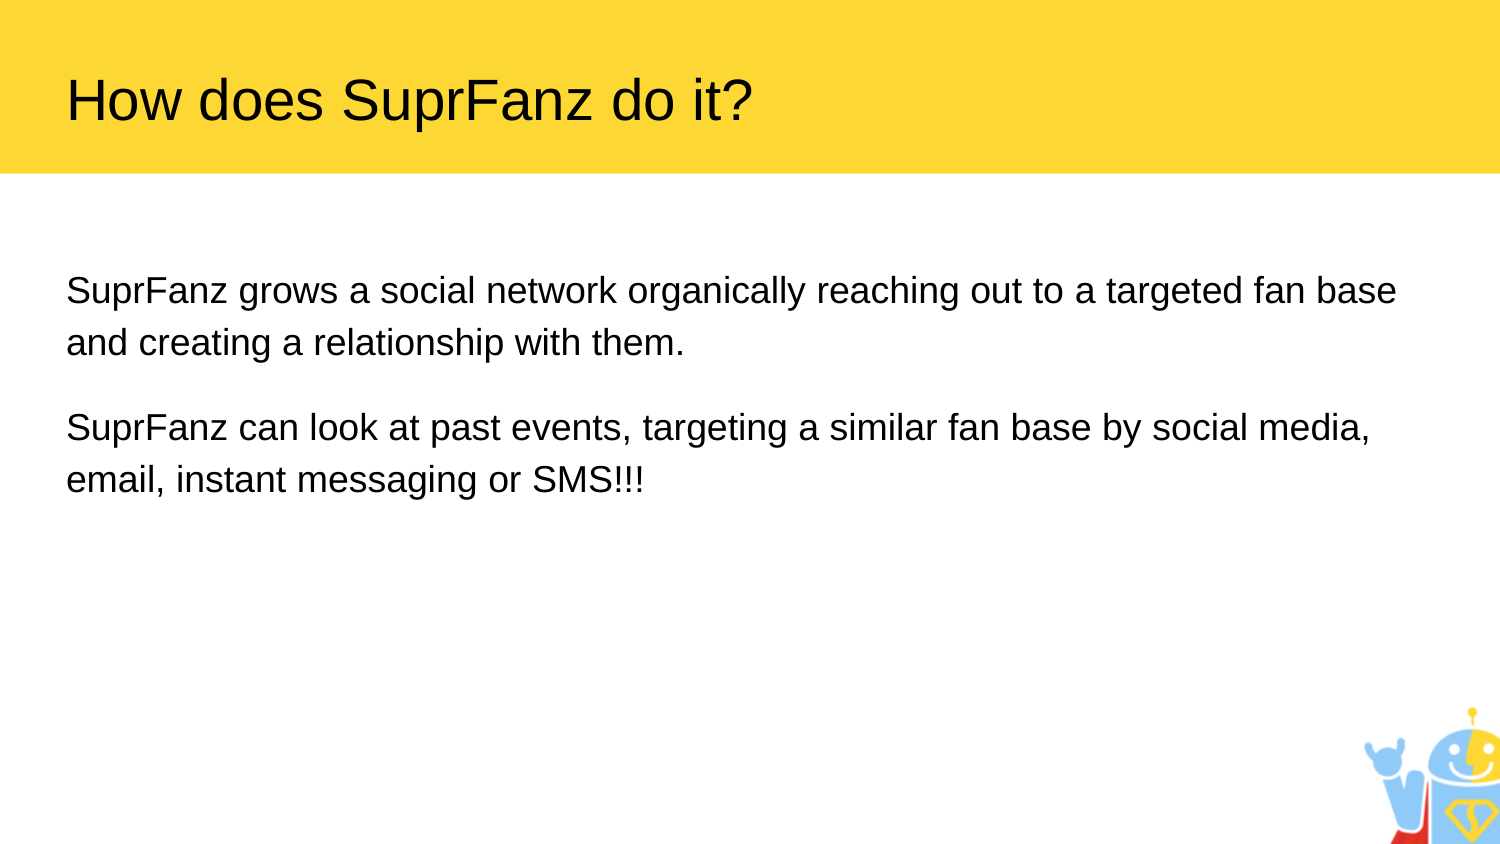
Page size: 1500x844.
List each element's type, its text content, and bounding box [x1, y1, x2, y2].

title How does SuprFanz do it? [51, 47, 1449, 142]
list SuprFanz grows a social network organically reaching out to a targeted fan base and creating a relationship with them. SuprFanz can look at past events, targeting a similar fan base by social media, email, instant messaging or SMS!!! [51, 244, 1449, 806]
picture [1360, 703, 1500, 844]
